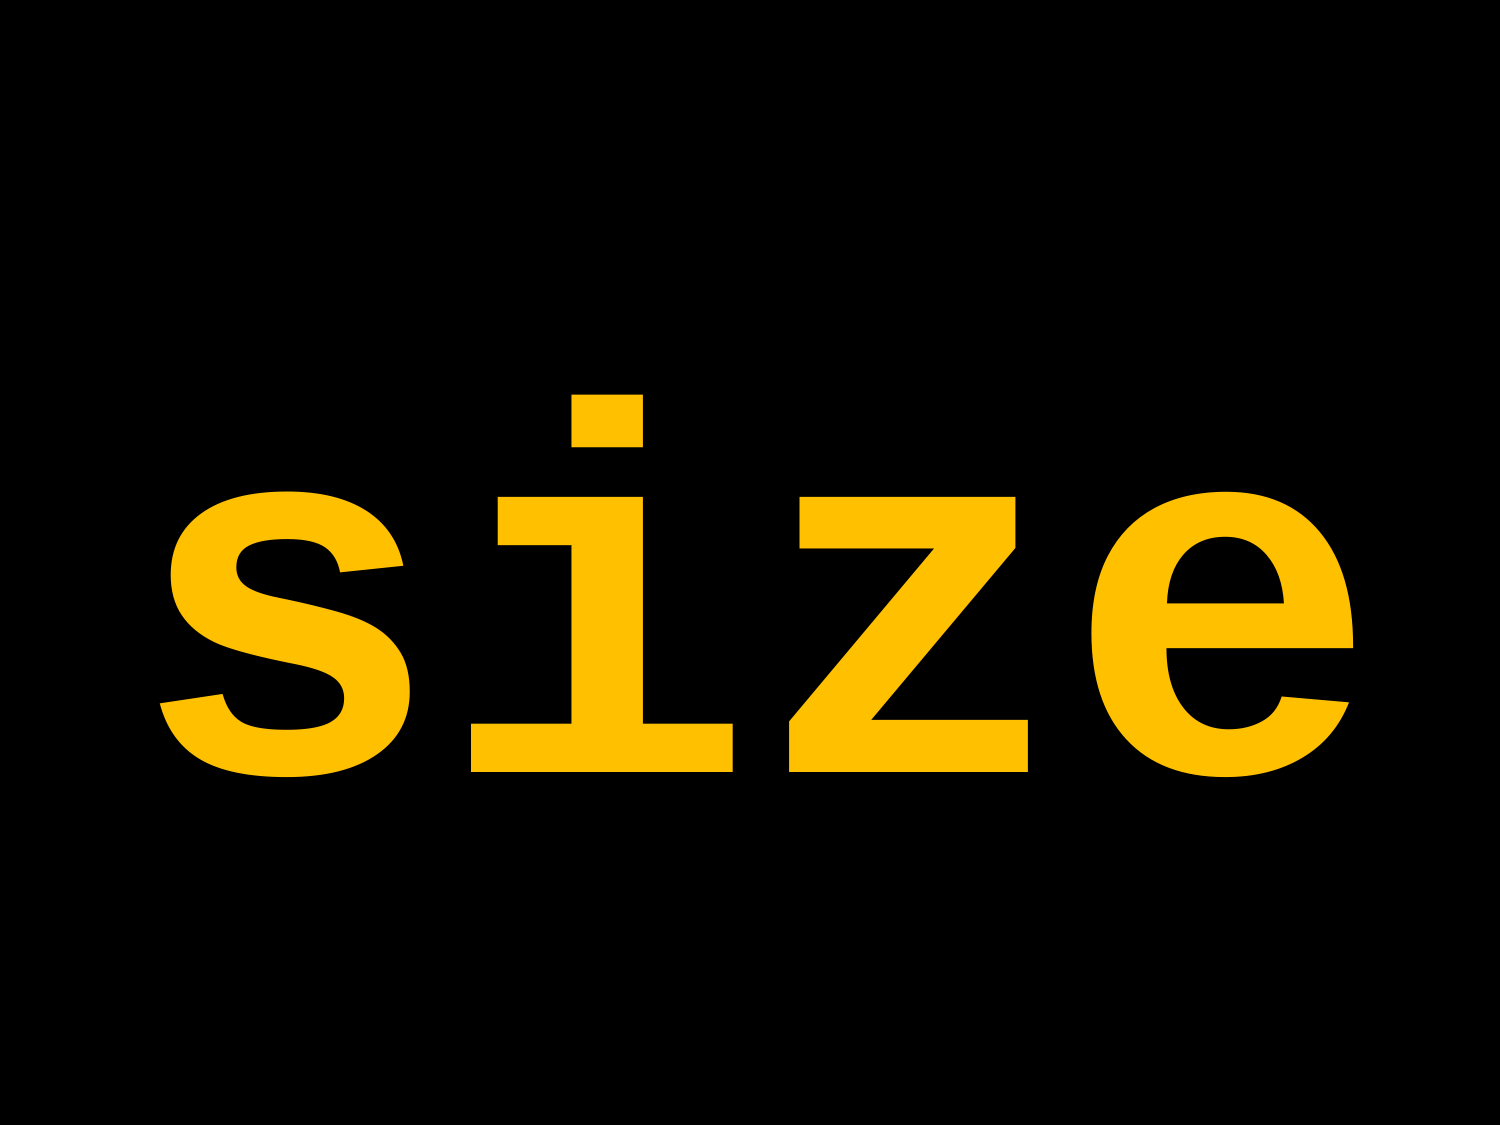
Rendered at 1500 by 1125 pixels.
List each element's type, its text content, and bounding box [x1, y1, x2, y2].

text_box size [70, 244, 1438, 885]
